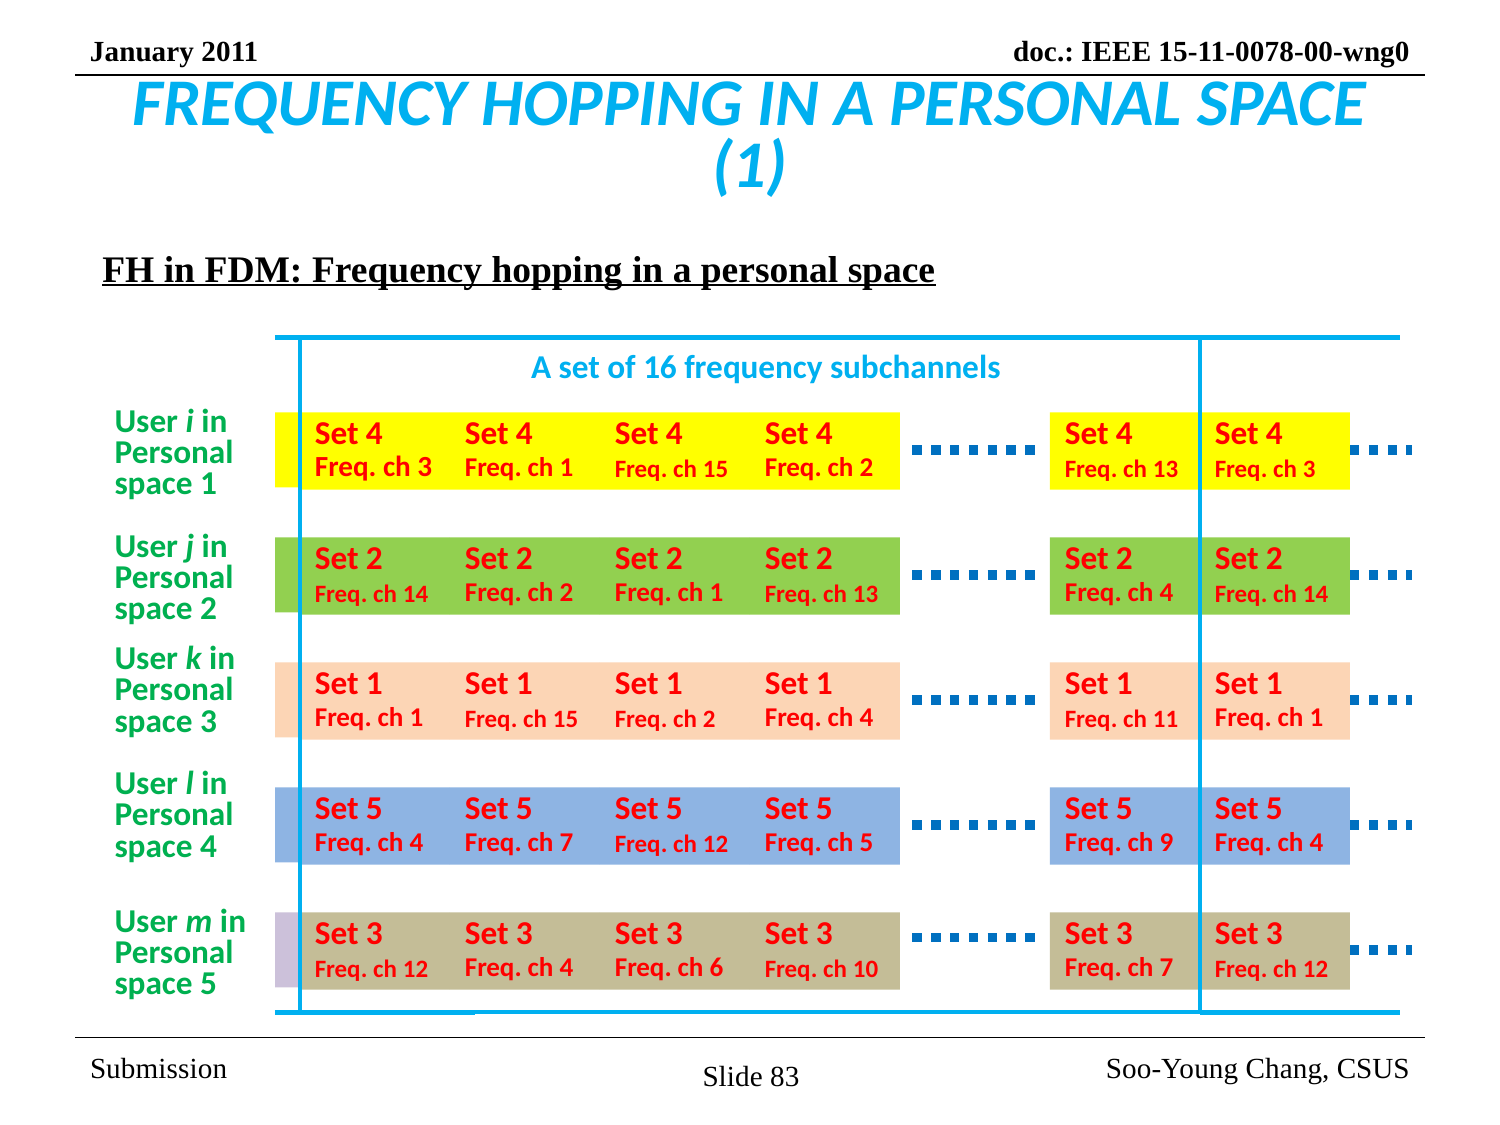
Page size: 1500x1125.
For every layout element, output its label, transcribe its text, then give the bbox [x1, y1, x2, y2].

text_box Set 2 Freq. ch 14 [1202, 537, 1350, 615]
text_box Slide 83 [687, 1049, 815, 1100]
text_box [273, 660, 298, 739]
text_box User l in Personal space 4 [99, 762, 250, 871]
text_box [273, 410, 298, 489]
text_box User k in Personal space 3 [99, 637, 263, 746]
text_box FH in FDM: Frequency hopping in a personal space [87, 237, 1038, 298]
text_box Set 5 Freq. ch 4 [1202, 787, 1350, 865]
text_box User i in Personal space 1 [99, 399, 250, 509]
text_box Set 1 Freq. ch 1 [1202, 662, 1350, 740]
text_box User m in Personal space 5 [99, 900, 263, 1009]
text_box Set 3 Freq. ch 12 [1202, 912, 1350, 990]
text_box [273, 785, 298, 864]
text_box [273, 910, 298, 989]
title FREQUENCY HOPPING IN A PERSONAL SPACE (1) [75, 45, 1425, 233]
text_box Set 4 Freq. ch 3 [1202, 412, 1350, 490]
text_box User j in Personal space 2 [99, 525, 250, 634]
text_box [298, 335, 1202, 1014]
text_box [273, 535, 298, 614]
